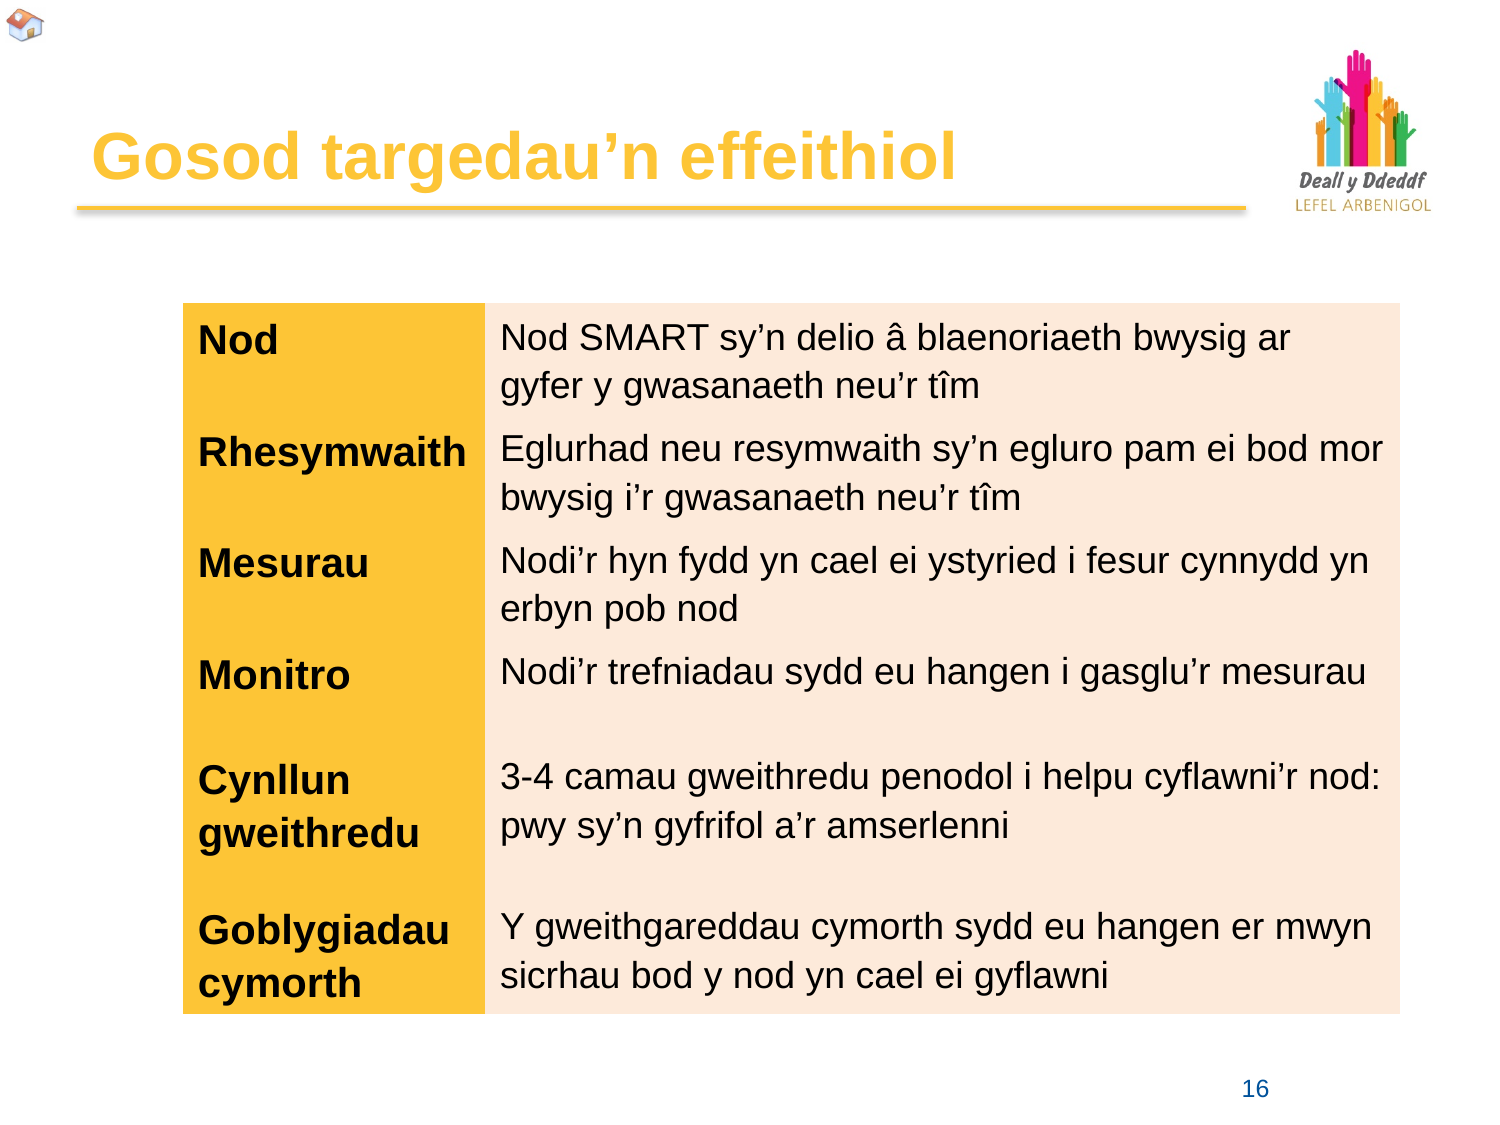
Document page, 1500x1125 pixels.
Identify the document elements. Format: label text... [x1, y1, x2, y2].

table_header Nod SMART sy’n delio â blaenoriaeth bwysig ar gyfer y gwasanaeth neu’r tîm [485, 303, 1400, 414]
title Gosod targedau’n effeithiol [76, 1, 1176, 201]
table_header Nod [183, 303, 485, 414]
table_cell 3-4 camau gweithredu penodol i helpu cyflawni’r nod: pwy sy’n gyfrifol a’r amserlenni [485, 742, 1400, 892]
table_cell Nodi’r hyn fydd yn cael ei ystyried i fesur cynnydd yn erbyn pob nod [485, 526, 1400, 637]
picture [1278, 42, 1445, 220]
table_cell Y gweithgareddau cymorth sydd eu hangen er mwyn sicrhau bod y nod yn cael ei gyflawni [485, 892, 1400, 1014]
table_cell Mesurau [183, 526, 485, 637]
table_cell Eglurhad neu resymwaith sy’n egluro pam ei bod mor bwysig i’r gwasanaeth neu’r tîm [485, 414, 1400, 526]
slide_number 15 [1080, 1065, 1431, 1125]
table_cell Rhesymwaith [183, 414, 485, 526]
table_cell Nodi’r trefniadau sydd eu hangen i gasglu’r mesurau [485, 637, 1400, 742]
table_cell Goblygiadau cymorth [183, 892, 485, 1014]
table_cell Monitro [183, 637, 485, 742]
table_cell Cynllun gweithredu [183, 742, 485, 892]
